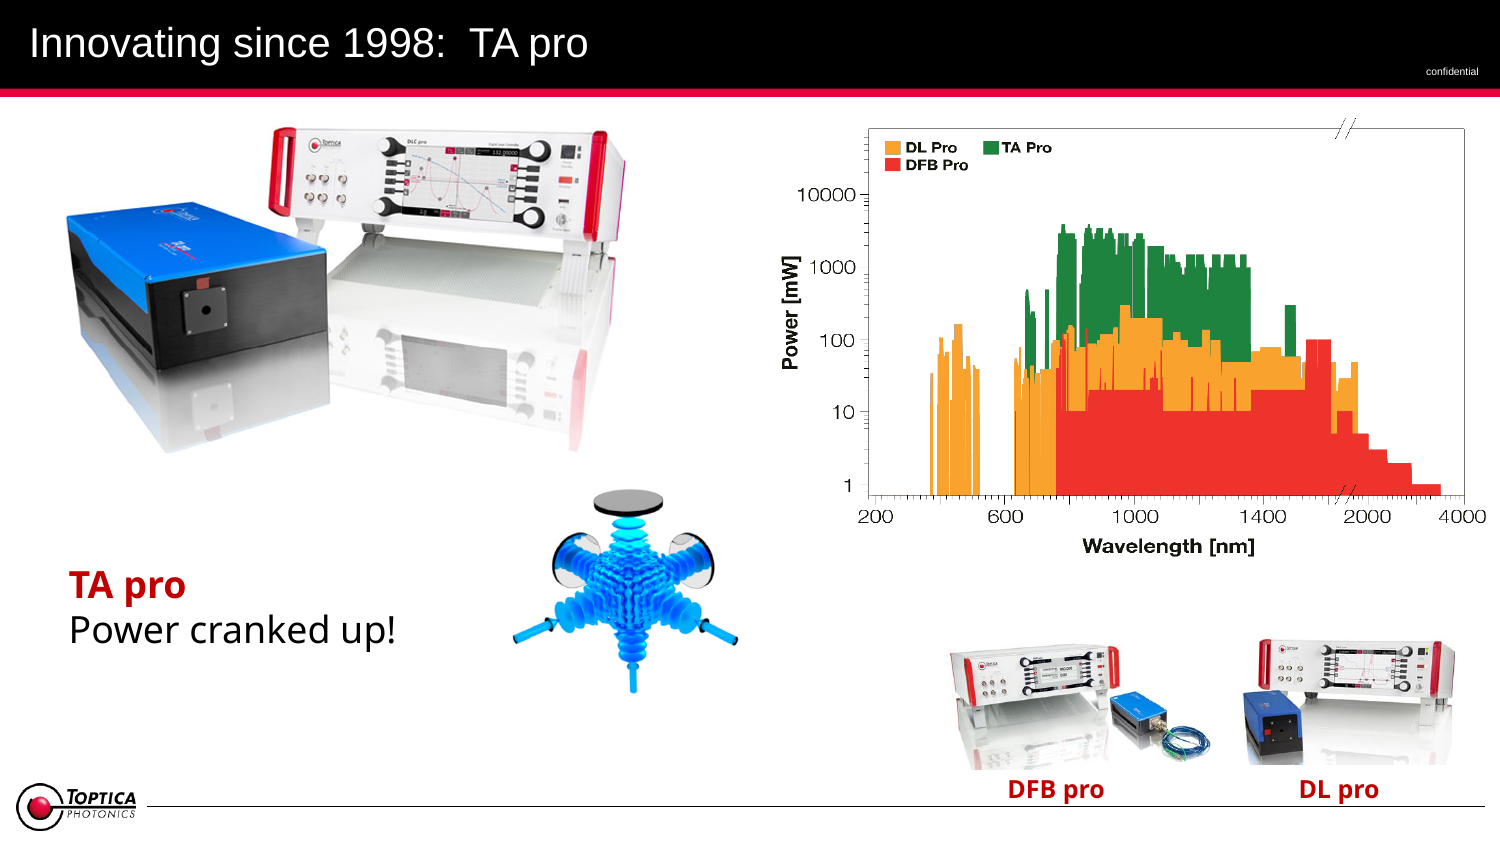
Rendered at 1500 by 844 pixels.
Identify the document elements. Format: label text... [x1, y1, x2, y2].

picture [16, 783, 136, 831]
picture [511, 486, 741, 696]
text_box DFB pro [992, 770, 1120, 811]
picture [48, 118, 644, 463]
text_box TA pro Power cranked up! [53, 553, 412, 659]
text_box DL pro [1283, 766, 1395, 811]
picture [1242, 634, 1456, 765]
picture [765, 118, 1500, 565]
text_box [931, 634, 1211, 770]
title Innovating since 1998: TA pro [13, 0, 679, 88]
